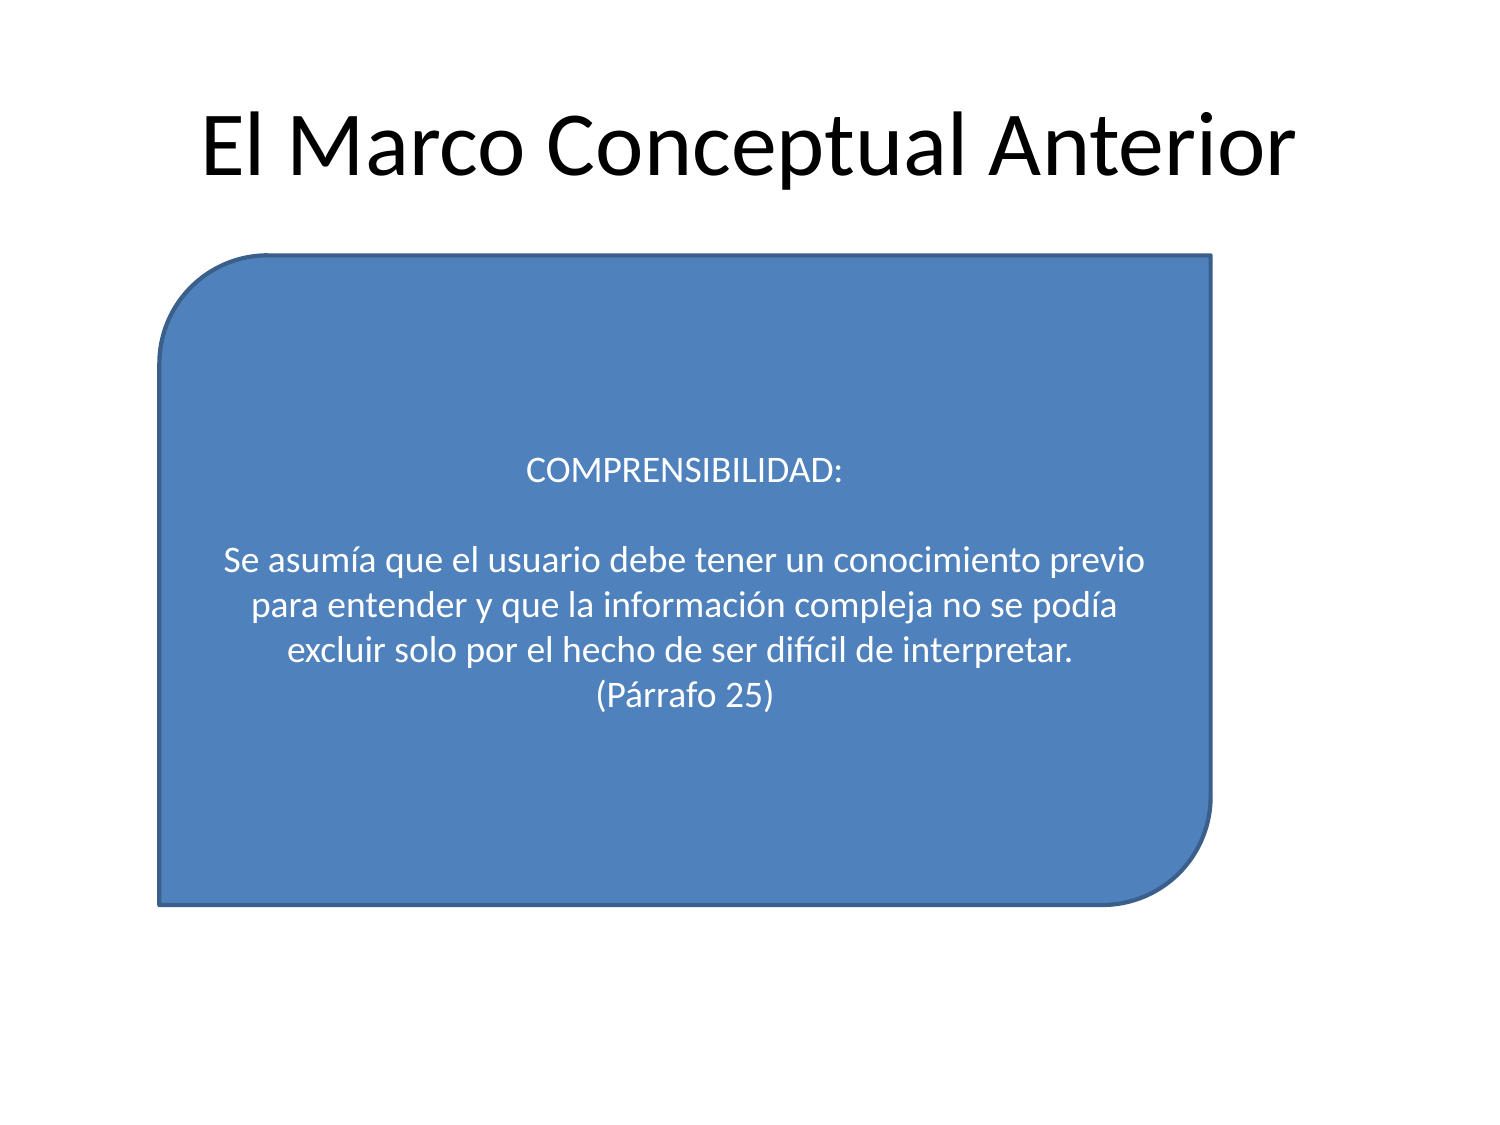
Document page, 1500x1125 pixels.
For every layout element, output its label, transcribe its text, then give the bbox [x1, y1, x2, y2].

title El Marco Conceptual Anterior [75, 45, 1425, 233]
text_box COMPRENSIBILIDAD: Se asumía que el usuario debe tener un conocimiento previo para entender y que la información compleja no se podía excluir solo por el hecho de ser difícil de interpretar. (Párrafo 25) [157, 253, 1213, 908]
